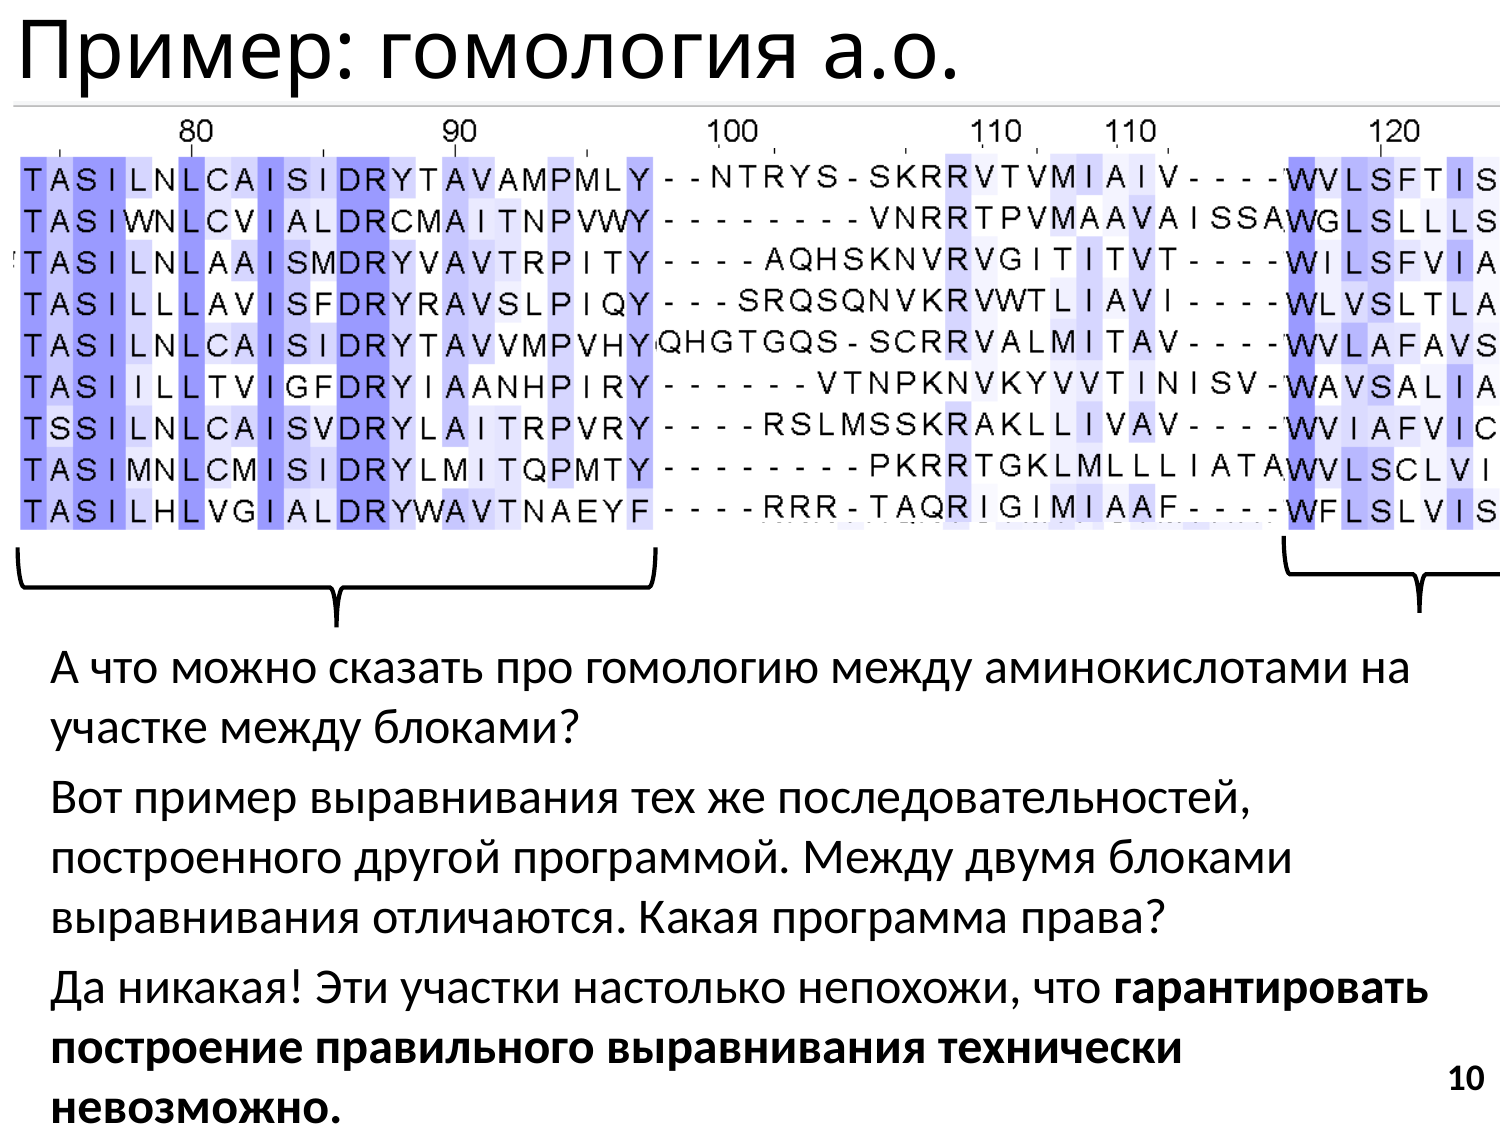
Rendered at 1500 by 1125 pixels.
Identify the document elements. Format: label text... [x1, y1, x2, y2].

text_box А что можно сказать про гомологию между аминокислотами на участке между блоками? Вот пример выравнивания тех же последовательностей, построенного другой программой. Между двумя блоками выравнивания отличаются. Какая программа права? Да никакая! Эти участки настолько непохожи, что гарантировать построение правильного выравнивания технически невозможно. [35, 625, 1500, 1123]
text_box Пример: гомология а.о. [0, 0, 1500, 104]
picture [13, 101, 1500, 544]
text_box [1283, 544, 1500, 613]
text_box 10 [1432, 1045, 1500, 1106]
text_box [17, 547, 657, 625]
